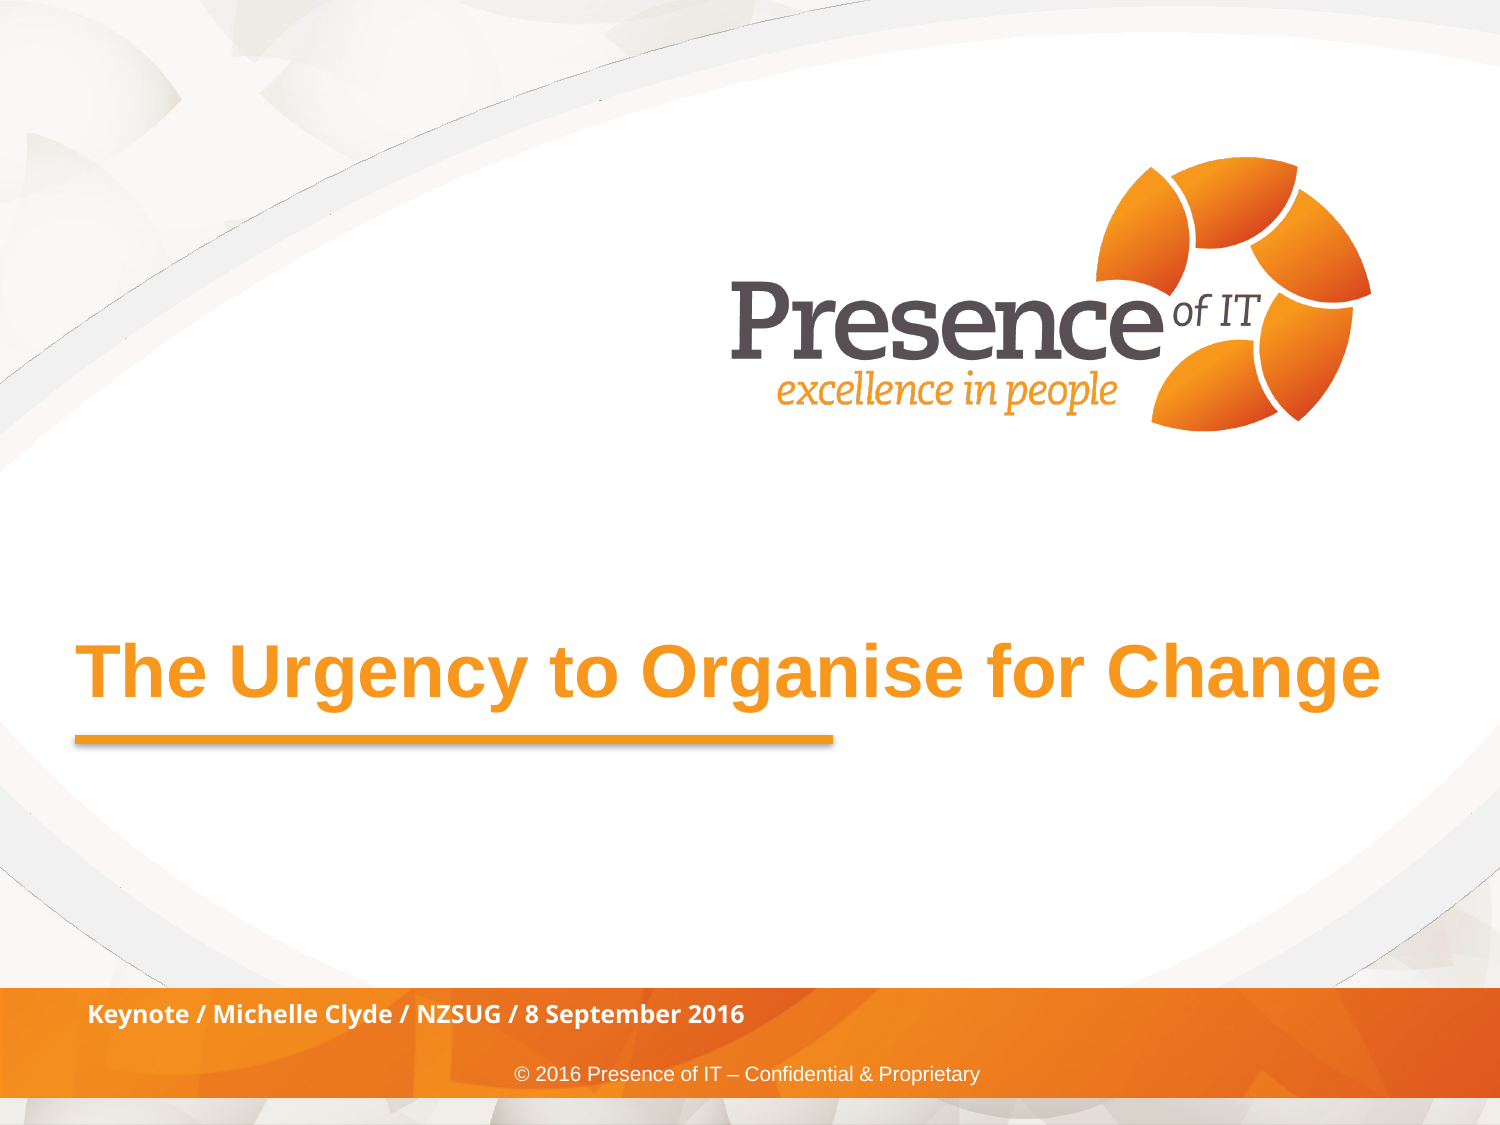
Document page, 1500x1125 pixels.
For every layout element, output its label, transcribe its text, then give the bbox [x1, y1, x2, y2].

picture [0, 0, 1500, 1125]
list Keynote / Michelle Clyde / NZSUG / 8 September 2016 [72, 1002, 961, 1060]
title The Urgency to Organise for Change [75, 622, 1425, 788]
